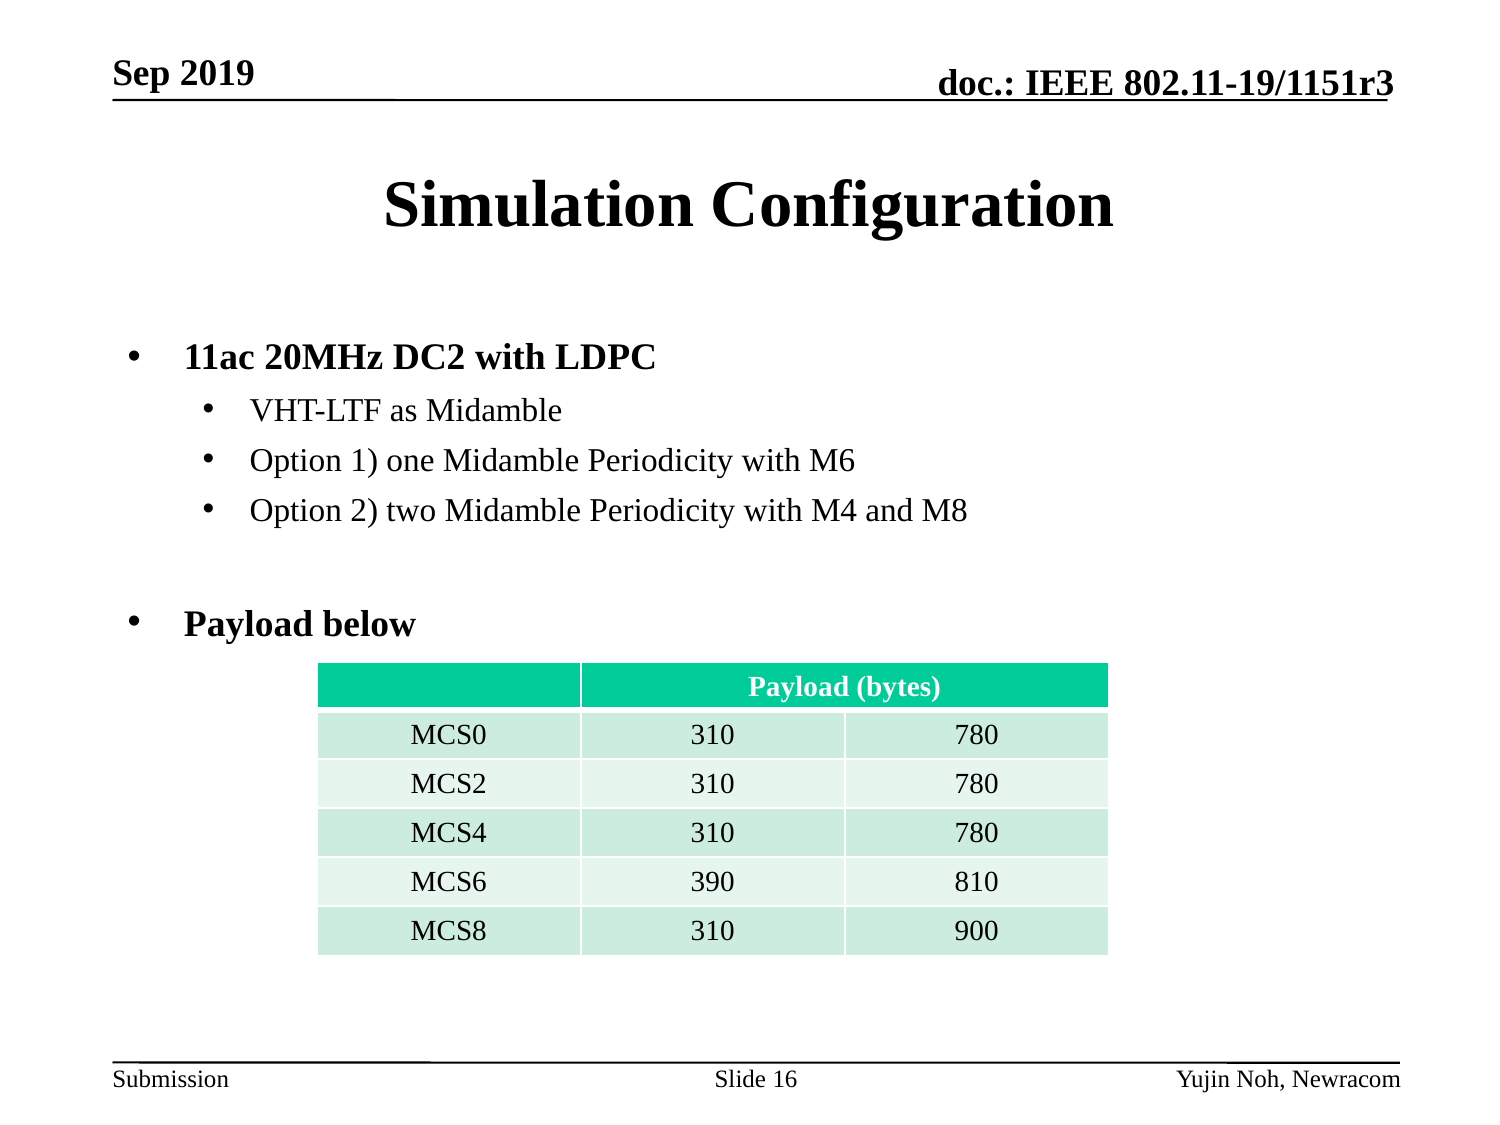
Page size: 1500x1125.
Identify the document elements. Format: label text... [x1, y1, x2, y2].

table_cell 780 [846, 713, 1108, 758]
table_cell 900 [846, 907, 1108, 955]
table_cell MCS4 [318, 809, 580, 856]
table_cell 310 [582, 713, 844, 758]
table_cell 310 [582, 809, 844, 856]
footer Yujin Noh, Newracom [878, 1061, 1402, 1093]
table_cell 310 [582, 907, 844, 955]
table_cell 810 [846, 858, 1108, 905]
table_cell MCS8 [318, 907, 580, 955]
table_cell 310 [582, 760, 844, 807]
slide_number Slide 16 [712, 1061, 800, 1123]
table_cell 390 [582, 858, 844, 905]
table_cell 780 [846, 760, 1108, 807]
table_header Payload (bytes) [582, 663, 1108, 707]
table_cell MCS0 [318, 713, 580, 758]
table_cell 780 [846, 809, 1108, 856]
table_header [318, 663, 580, 707]
list 11ac 20MHz DC2 with LDPC VHT-LTF as Midamble Option 1) one Midamble Periodicity with M6 Option 2) two Midamble Periodicity with M4 and M8 Payload below [112, 324, 1388, 1026]
title Simulation Configuration [112, 112, 1388, 288]
table_cell MCS2 [318, 760, 580, 807]
table_cell MCS6 [318, 858, 580, 905]
